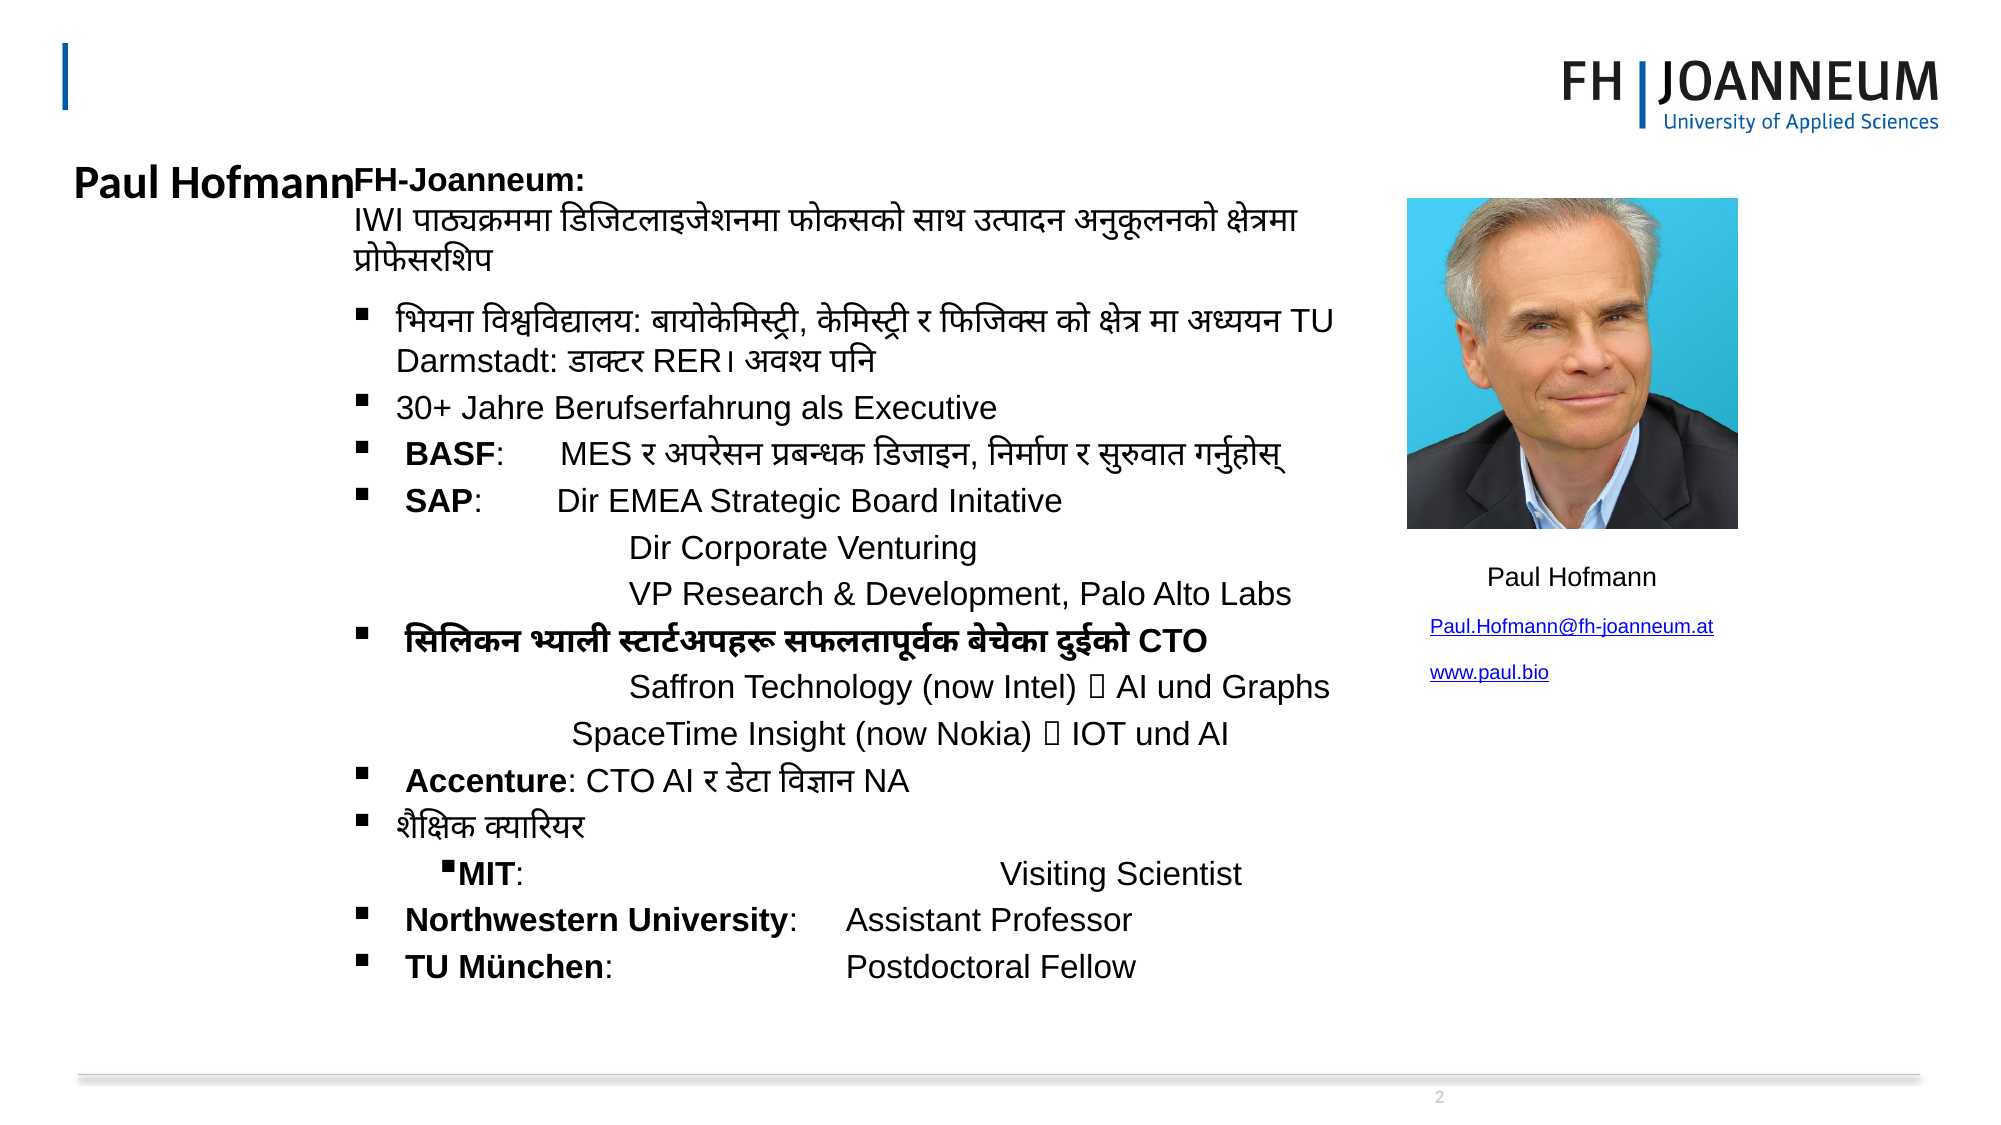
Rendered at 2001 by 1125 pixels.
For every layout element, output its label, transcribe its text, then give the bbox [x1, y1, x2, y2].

text_box FH-Joanneum: IWI पाठ्यक्रममा डिजिटलाइजेशनमा फोकसको साथ उत्पादन अनुकूलनको क्षेत्रमा प्रोफेसरशिप [338, 151, 1408, 286]
picture [0, 0, 142, 162]
picture [1539, 1, 2000, 179]
picture [1407, 197, 1738, 529]
slide_number [1415, 1084, 1449, 1110]
text_box भियना विश्वविद्यालय: बायोकेमिस्ट्री, केमिस्ट्री र फिजिक्स को क्षेत्र मा अध्ययन TU Darmstadt: डाक्टर RER। अवश्य पनि 30+ Jahre Berufserfahrung als Executive BASF: MES र अपरेसन प्रबन्धक डिजाइन, निर्माण र सुरुवात गर्नुहोस् SAP: Dir EMEA Strategic Board Initative Dir Corporate Venturing VP Research & Development, Palo Alto Labs सिलिकन भ्याली स्टार्टअपहरू सफलतापूर्वक बेचेका दुईको CTO Saffron Technology (now Intel)  AI und Graphs SpaceTime Insight (now Nokia)  IOT und AI Accenture: CTO AI र डेटा विज्ञान NA शैक्षिक क्यारियर MIT: Visiting Scientist Northwestern University: Assistant Professor TU München: Postdoctoral Fellow [338, 292, 1383, 1039]
text_box Paul Hofmann Paul.Hofmann@fh-joanneum.at www.paul.bio [1415, 554, 1730, 715]
title Paul Hofmann [59, 143, 1941, 323]
